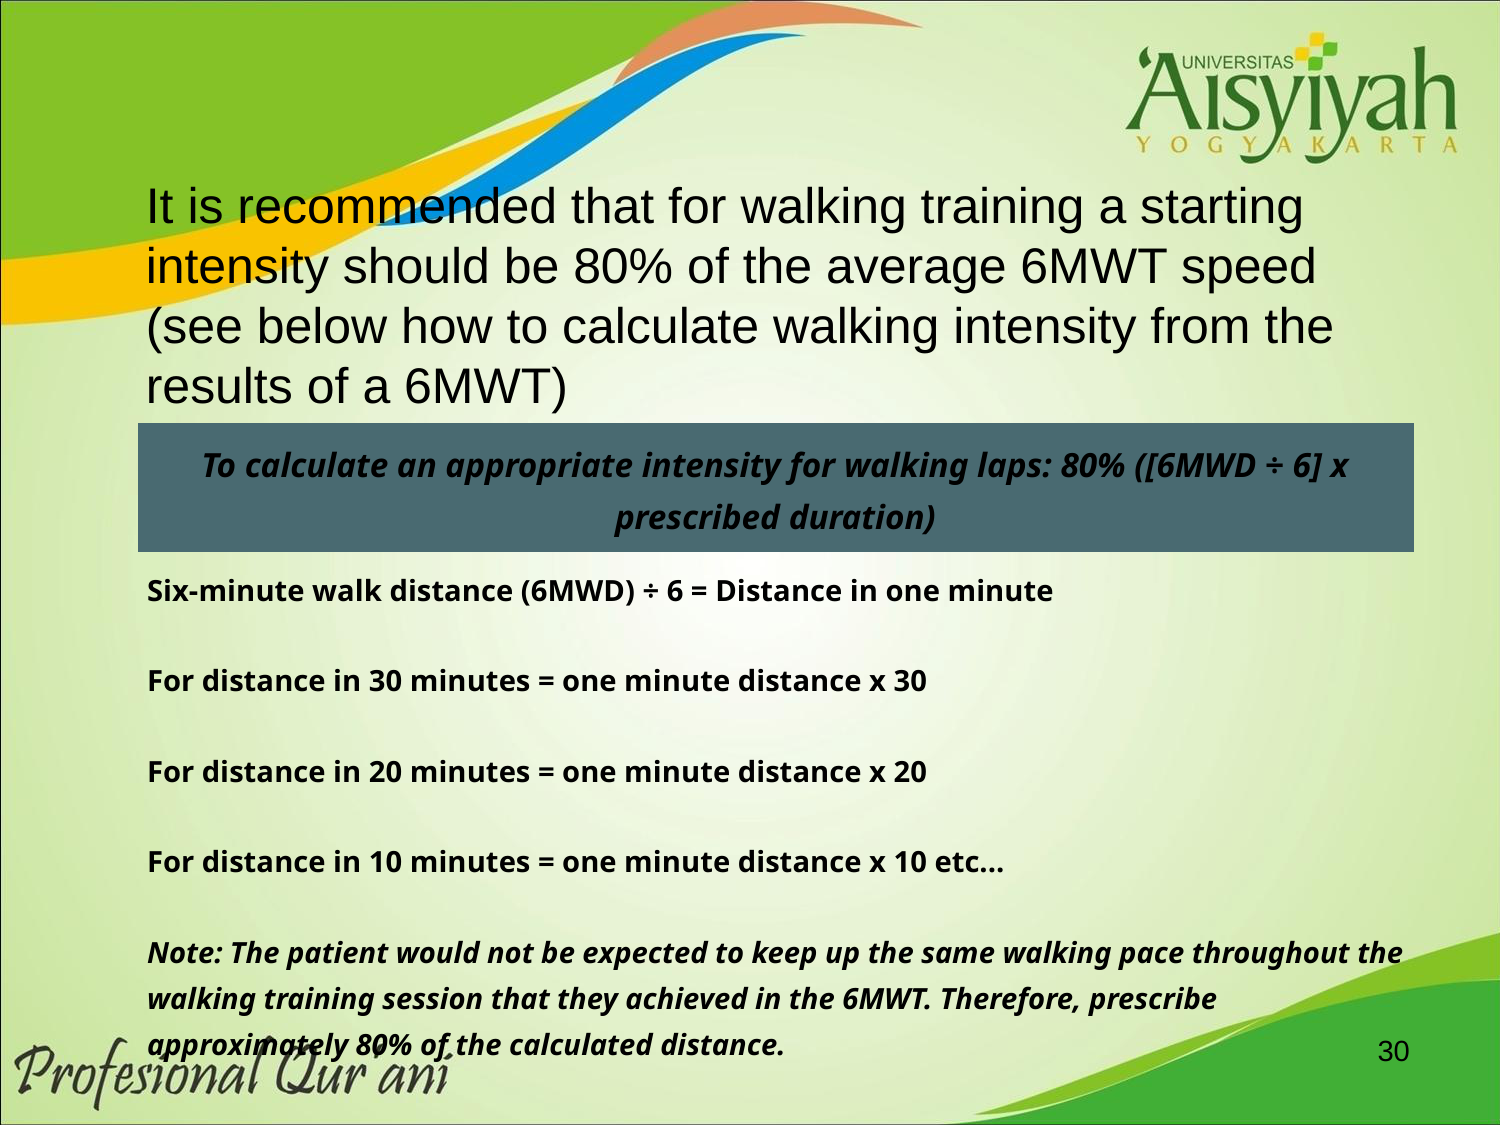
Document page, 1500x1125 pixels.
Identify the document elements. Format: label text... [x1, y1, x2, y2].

table_cell For distance in 20 minutes = one minute distance x 20 [138, 733, 1414, 823]
table_header To calculate an appropriate intensity for walking laps: 80% ([6MWD ÷ 6] x prescribed duration) [138, 423, 1414, 552]
table_cell For distance in 30 minutes = one minute distance x 30 [138, 642, 1414, 733]
table_cell For distance in 10 minutes = one minute distance x 10 etc... Note: The patient would not be expected to keep up the same walking pace throughout the walking training session that they achieved in the 6MWT. Therefore, prescribe approximately 80% of the calculated distance. [138, 823, 1414, 1076]
picture [0, 0, 1500, 1125]
table_cell Six-minute walk distance (6MWD) ÷ 6 = Distance in one minute [138, 552, 1414, 642]
slide_number 30 [1074, 1024, 1425, 1103]
text_box It is recommended that for walking training a starting intensity should be 80% of the average 6MWT speed (see below how to calculate walking intensity from the results of a 6MWT) [130, 165, 1362, 421]
